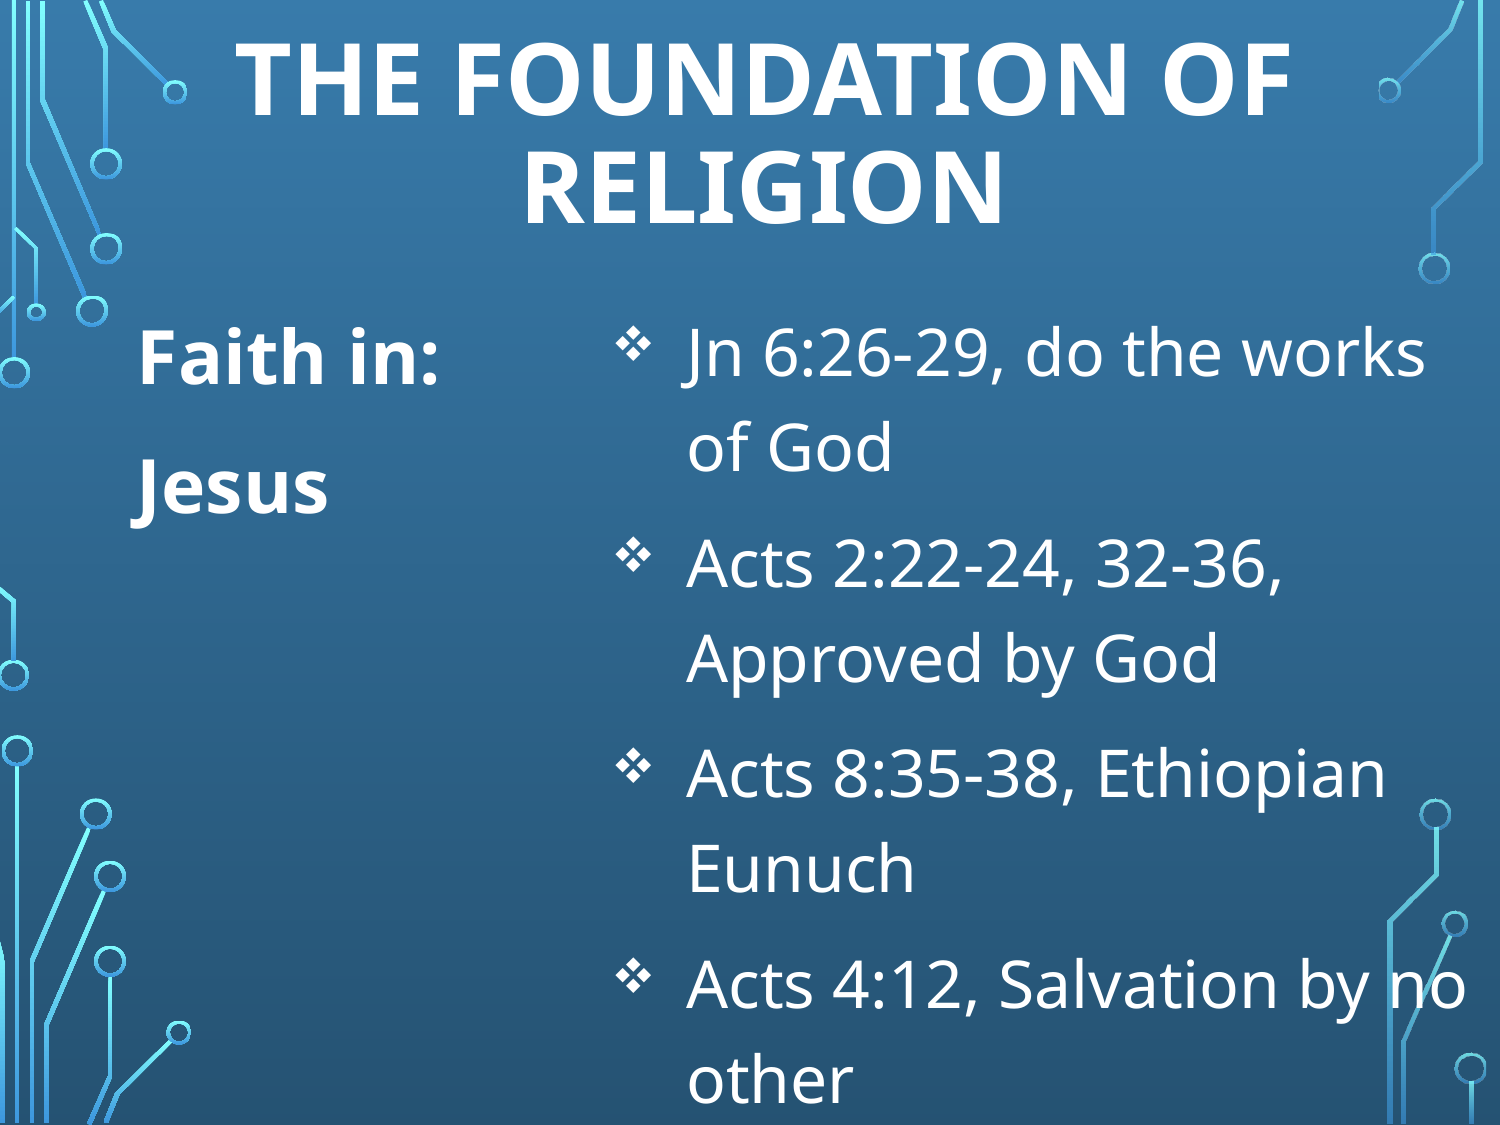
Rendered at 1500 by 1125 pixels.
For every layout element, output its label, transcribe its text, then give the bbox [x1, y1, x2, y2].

list Jn 6:26-29, do the works of God Acts 2:22-24, 32-36, Approved by God Acts 8:35-38, Ethiopian Eunuch Acts 4:12, Salvation by no other [596, 287, 1500, 1125]
list Faith in: Jesus [121, 283, 597, 865]
title the Foundation of Religion [141, 65, 1388, 210]
